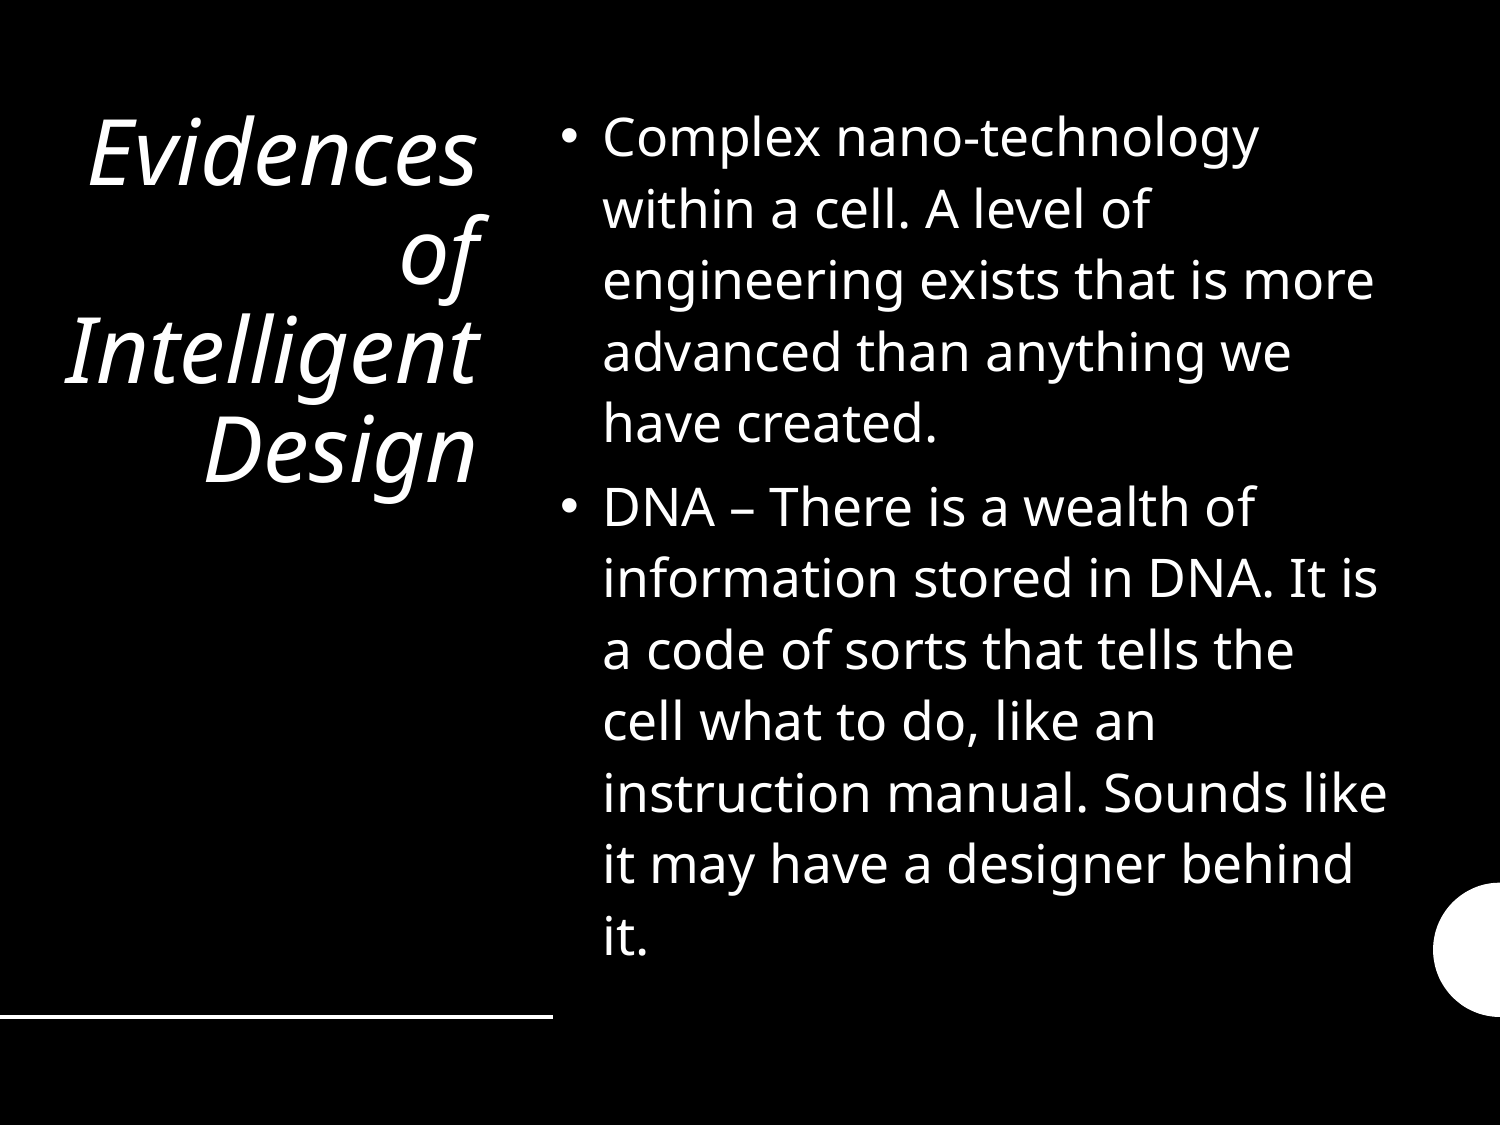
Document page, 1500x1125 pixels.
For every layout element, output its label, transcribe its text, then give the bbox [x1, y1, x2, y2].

list Complex nano-technology within a cell. A level of engineering exists that is more advanced than anything we have created. DNA – There is a wealth of information stored in DNA. It is a code of sorts that tells the cell what to do, like an instruction manual. Sounds like it may have a designer behind it. [545, 88, 1407, 977]
title Evidences of Intelligent Design [0, 98, 495, 912]
